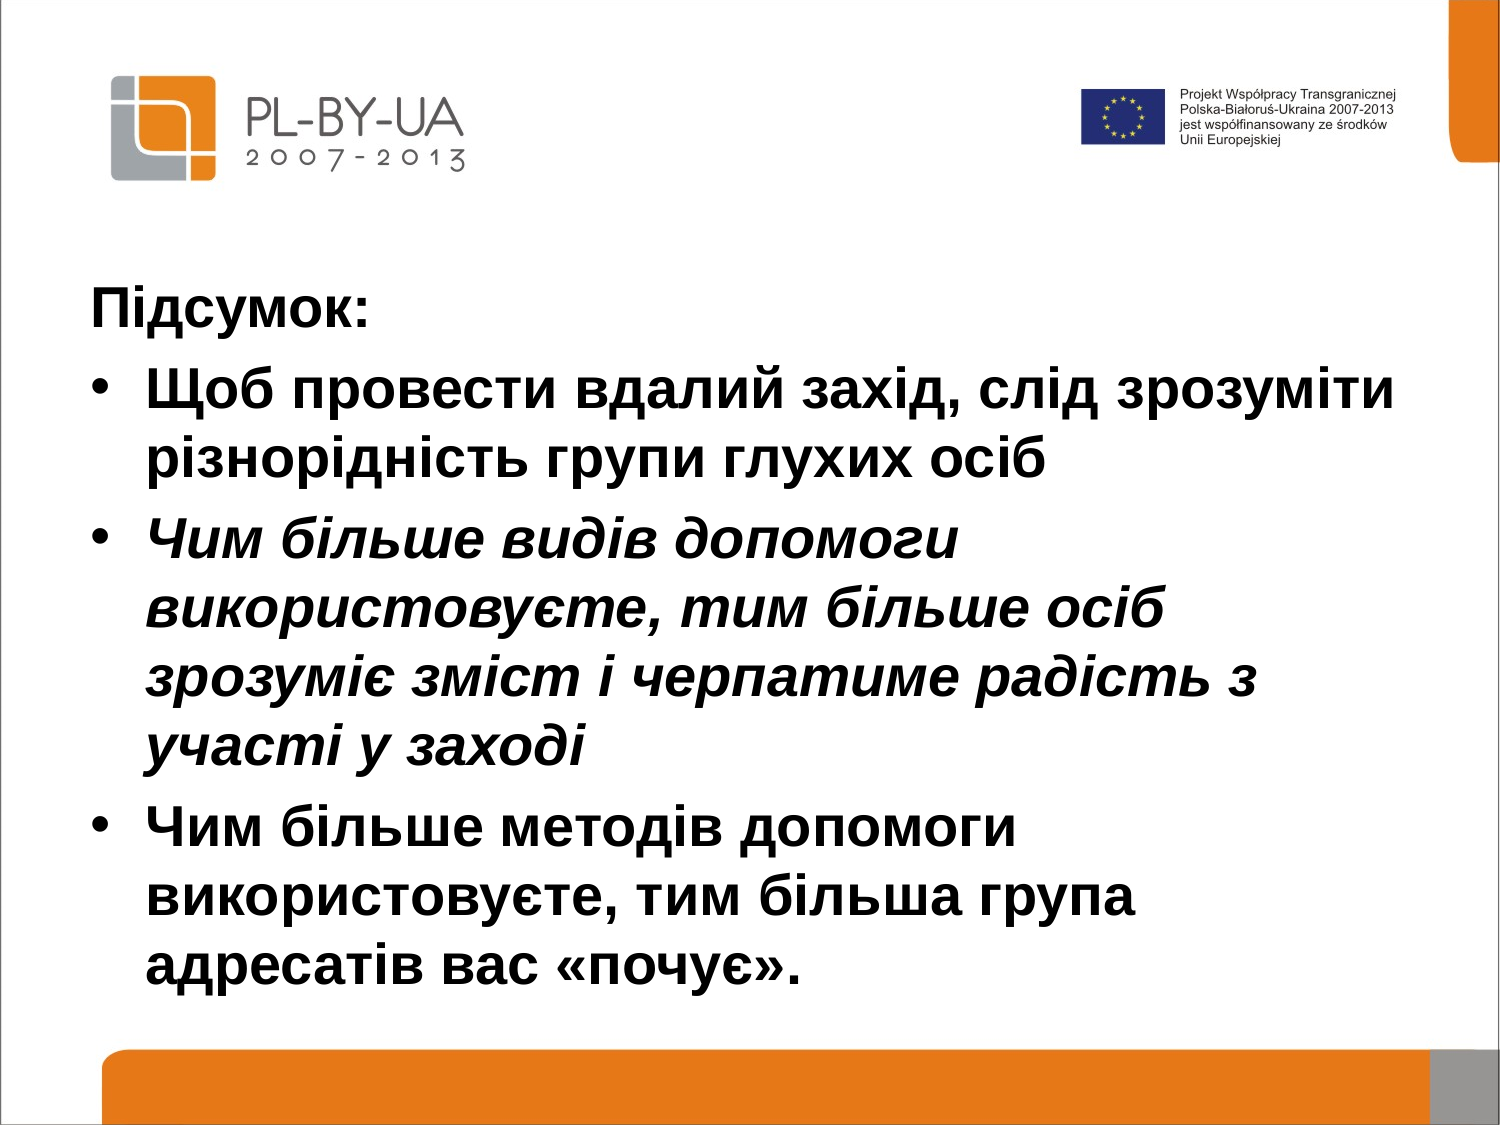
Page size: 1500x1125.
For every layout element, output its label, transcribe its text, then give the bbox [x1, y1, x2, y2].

picture [0, 0, 1500, 1125]
list Підсумок: Щоб провести вдалий захід, слід зрозуміти різнорідність групи глухих осіб Чим більше видів допомоги використовуєте, тим більше осіб зрозуміє зміст i черпатиме радість з участі у заході Чим більше методів допомоги використовуєте, тим більша група адресатів вас «почує». [74, 262, 1426, 1006]
